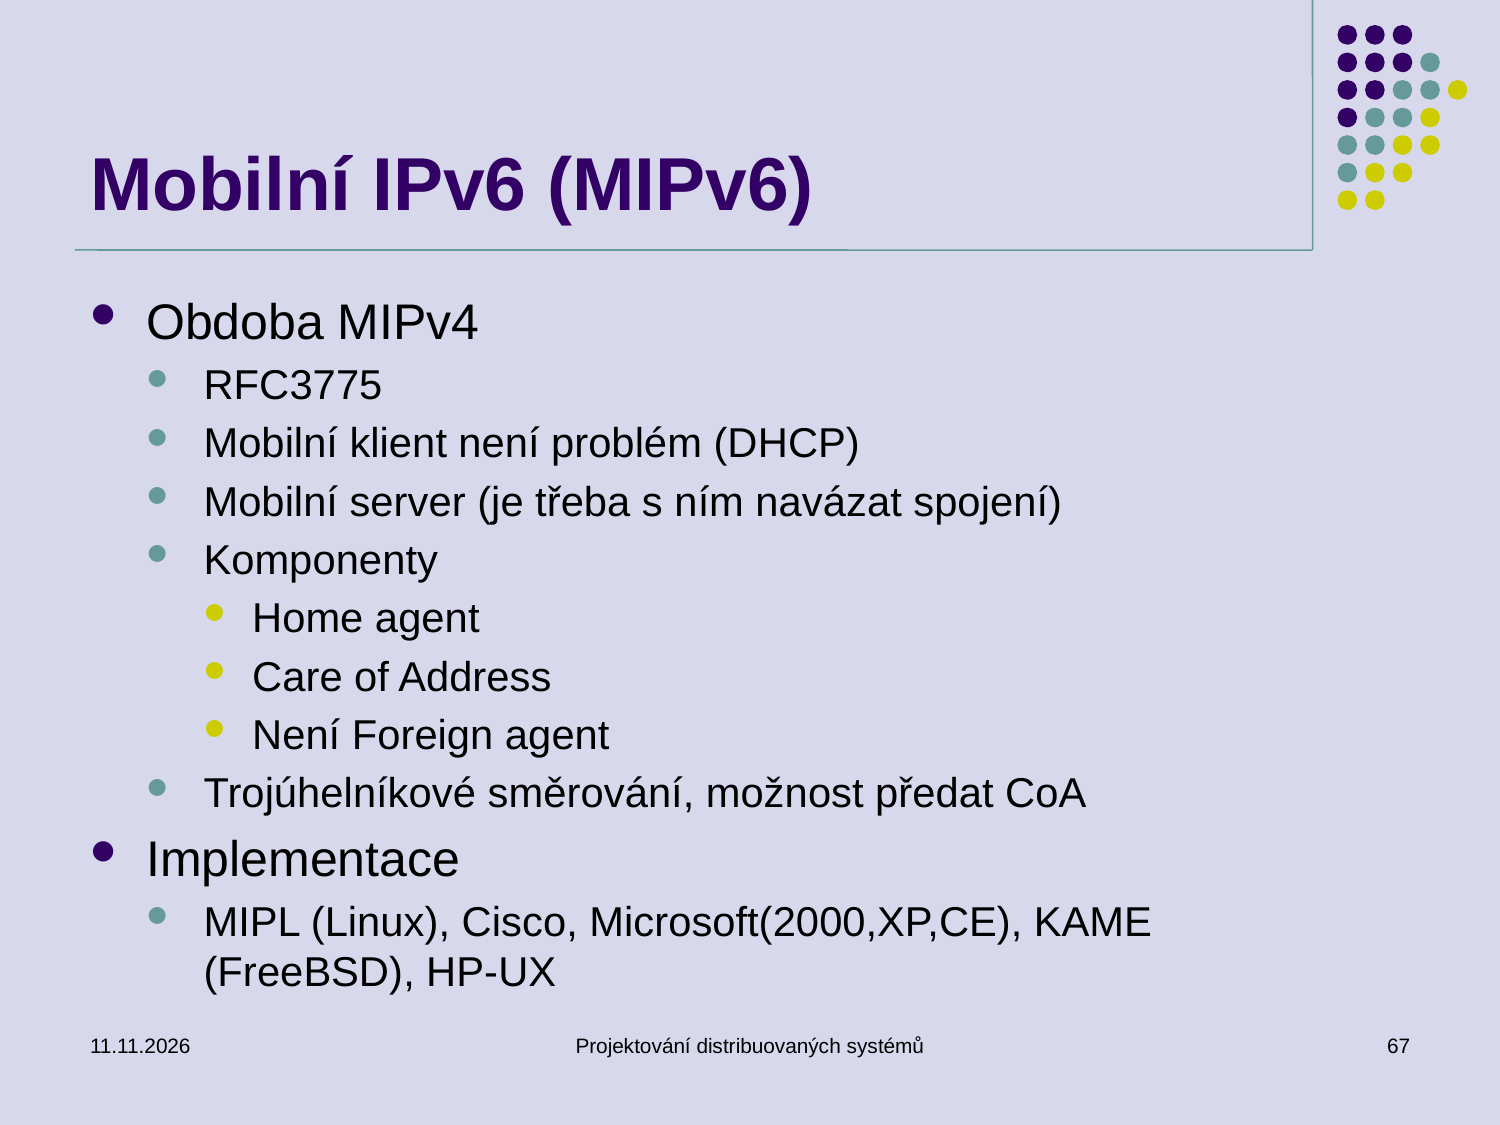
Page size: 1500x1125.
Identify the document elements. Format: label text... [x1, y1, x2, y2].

list Obdoba MIPv4 RFC3775 Mobilní klient není problém (DHCP) Mobilní server (je třeba s ním navázat spojení) Komponenty Home agent Care of Address Není Foreign agent Trojúhelníkové směrování, možnost předat CoA Implementace MIPL (Linux), Cisco, Microsoft(2000,XP,CE), KAME (FreeBSD), HP-UX [75, 282, 1313, 1006]
footer Projektování distribuovaných systémů [512, 1025, 988, 1100]
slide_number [75, 1025, 425, 1100]
slide_number 67 [1074, 1025, 1425, 1100]
title Mobilní IPv6 (MIPv6) [75, 20, 1313, 233]
